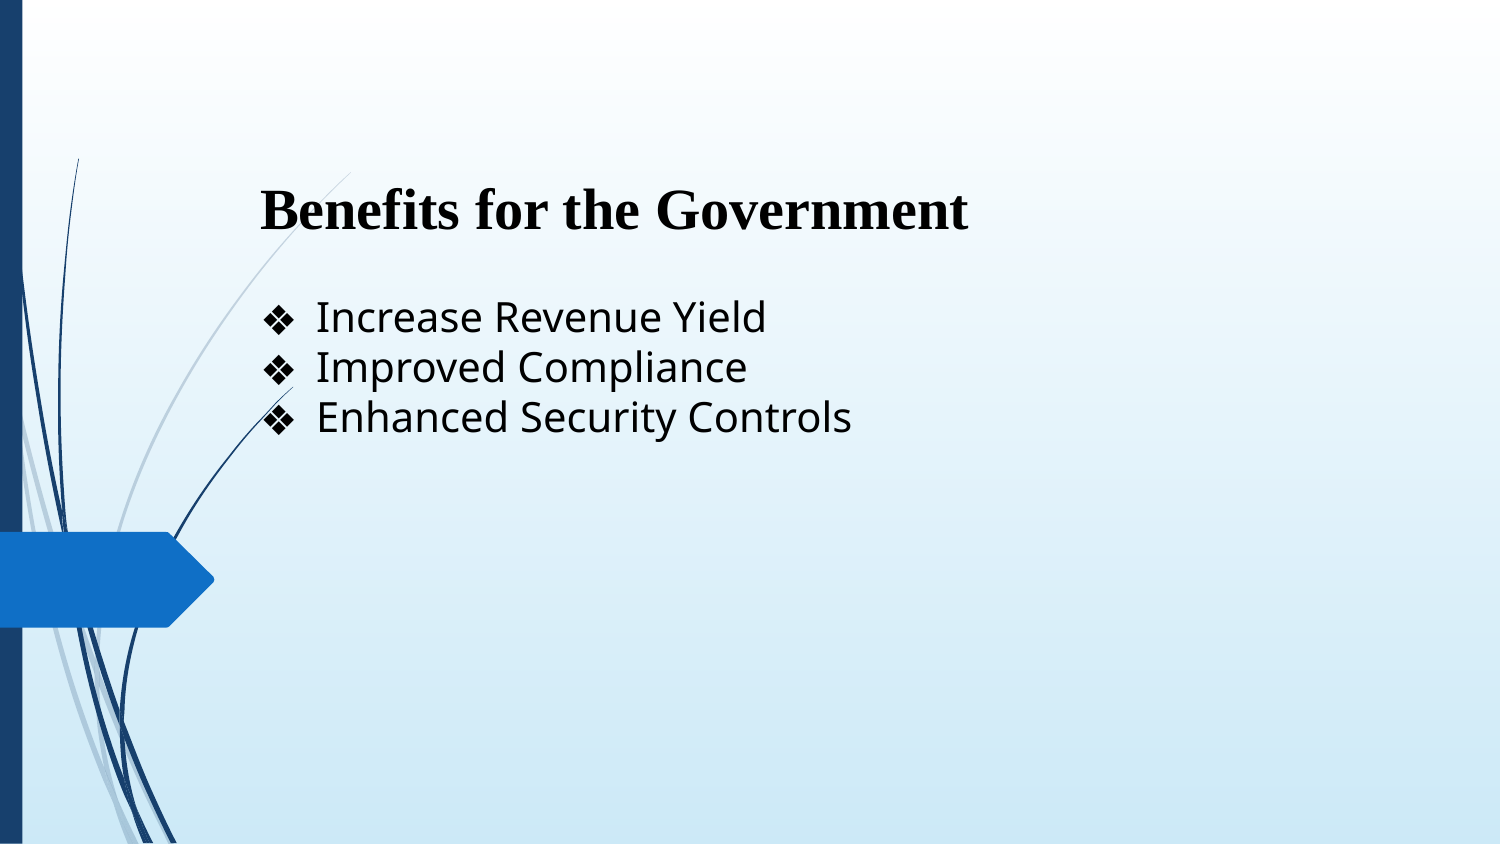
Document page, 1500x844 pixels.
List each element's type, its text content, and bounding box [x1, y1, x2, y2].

text_box Benefits for the Government Increase Revenue Yield Improved Compliance Enhanced Security Controls [244, 156, 1393, 588]
